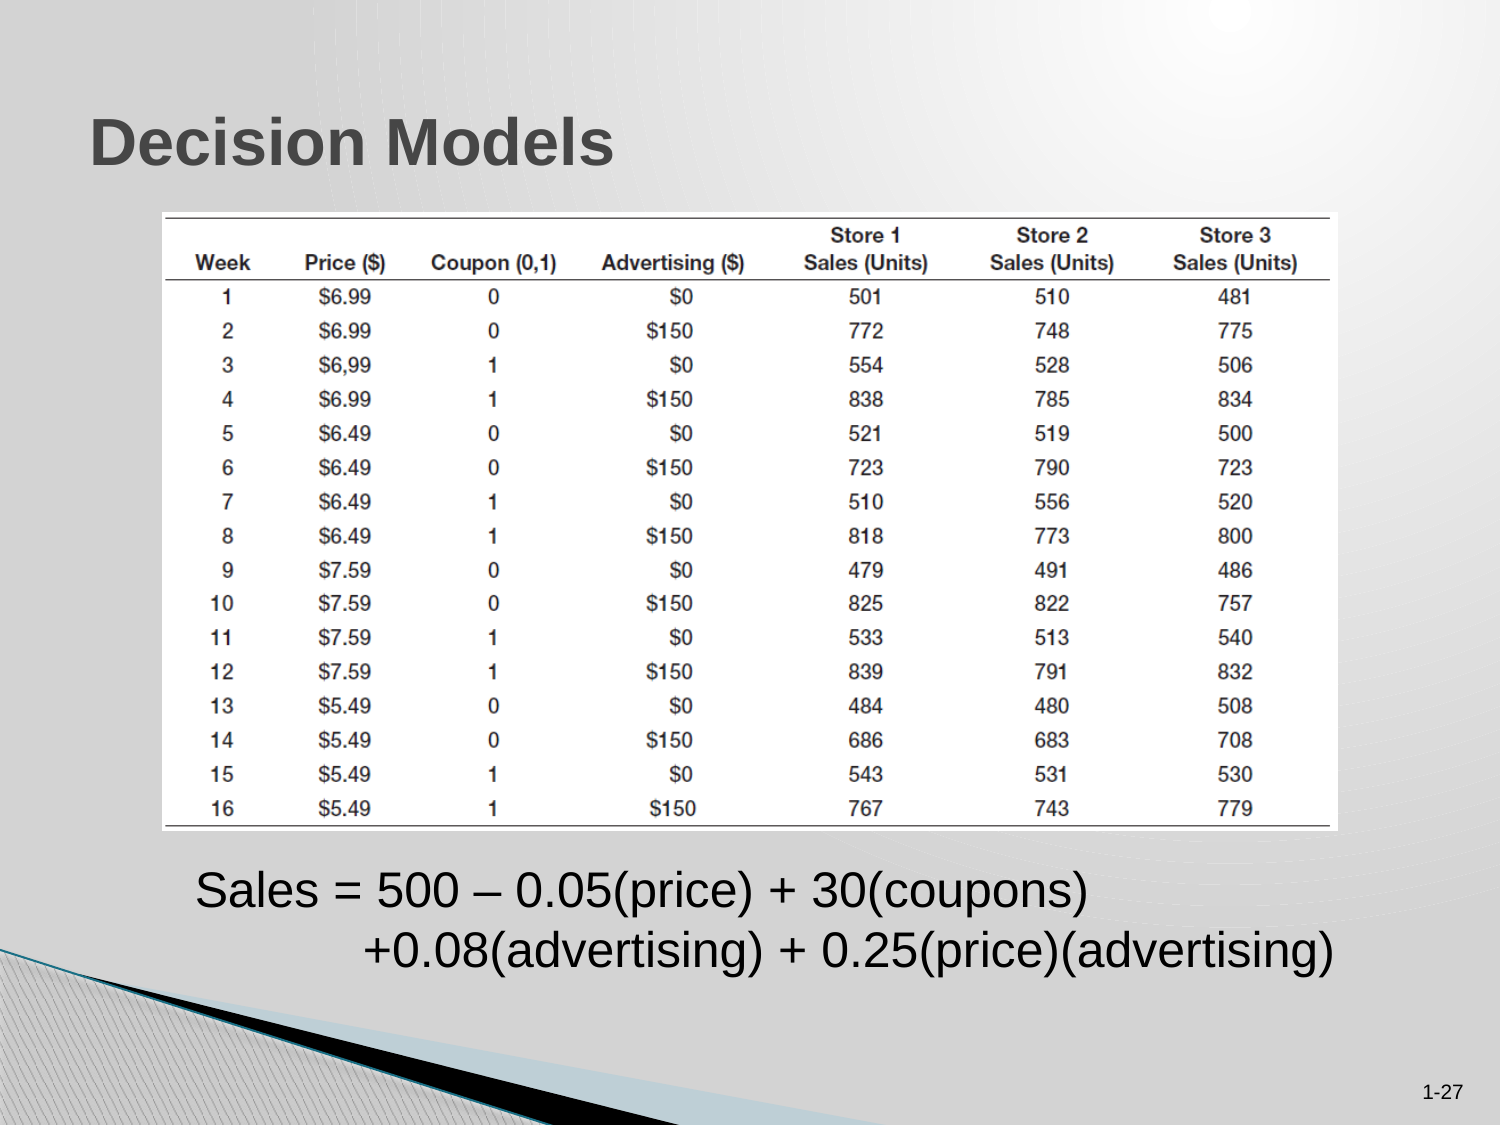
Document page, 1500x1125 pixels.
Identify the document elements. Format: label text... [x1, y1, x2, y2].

picture [162, 212, 1338, 831]
text_box Sales = 500 – 0.05(price) + 30(coupons) +0.08(advertising) + 0.25(price)(advertising) [162, 849, 1351, 1030]
title Decision Models [75, 45, 1425, 233]
slide_number 1-27 [1362, 1051, 1479, 1112]
